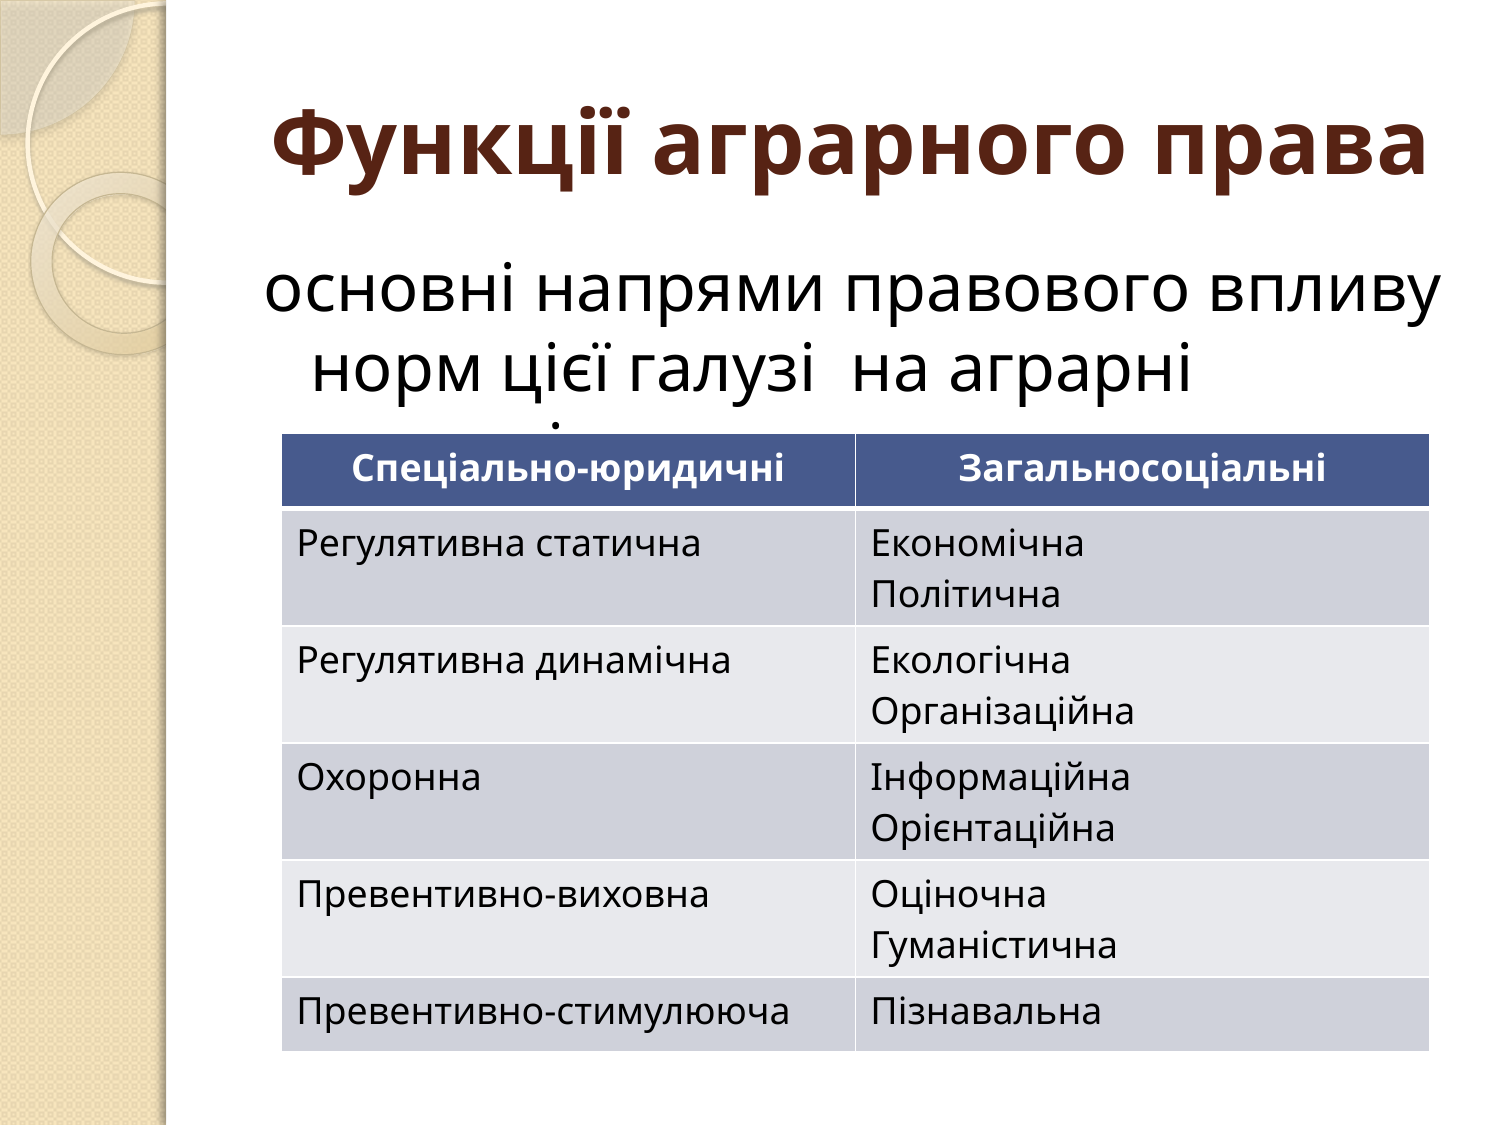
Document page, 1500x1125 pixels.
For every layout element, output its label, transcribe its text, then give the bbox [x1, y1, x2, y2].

table_cell Регулятивна статична [282, 511, 855, 625]
table_cell Регулятивна динамічна [282, 627, 855, 742]
title Функції аграрного права [235, 45, 1466, 233]
table_header Спеціально-юридичні [282, 434, 855, 506]
table_cell Економічна Політична [856, 511, 1429, 625]
table_cell Пізнавальна [856, 978, 1429, 1051]
list основні напрями правового впливу норм цієї галузі на аграрні правовідносини [235, 237, 1466, 1025]
table_cell Оціночна Гуманістична [856, 861, 1429, 976]
table_header Загальносоціальні [856, 434, 1429, 506]
table_cell Превентивно-виховна [282, 861, 855, 976]
table_cell Превентивно-стимулююча [282, 978, 855, 1051]
table_cell Екологічна Організаційна [856, 627, 1429, 742]
table_cell Інформаційна Орієнтаційна [856, 744, 1429, 859]
table_cell Охоронна [282, 744, 855, 859]
